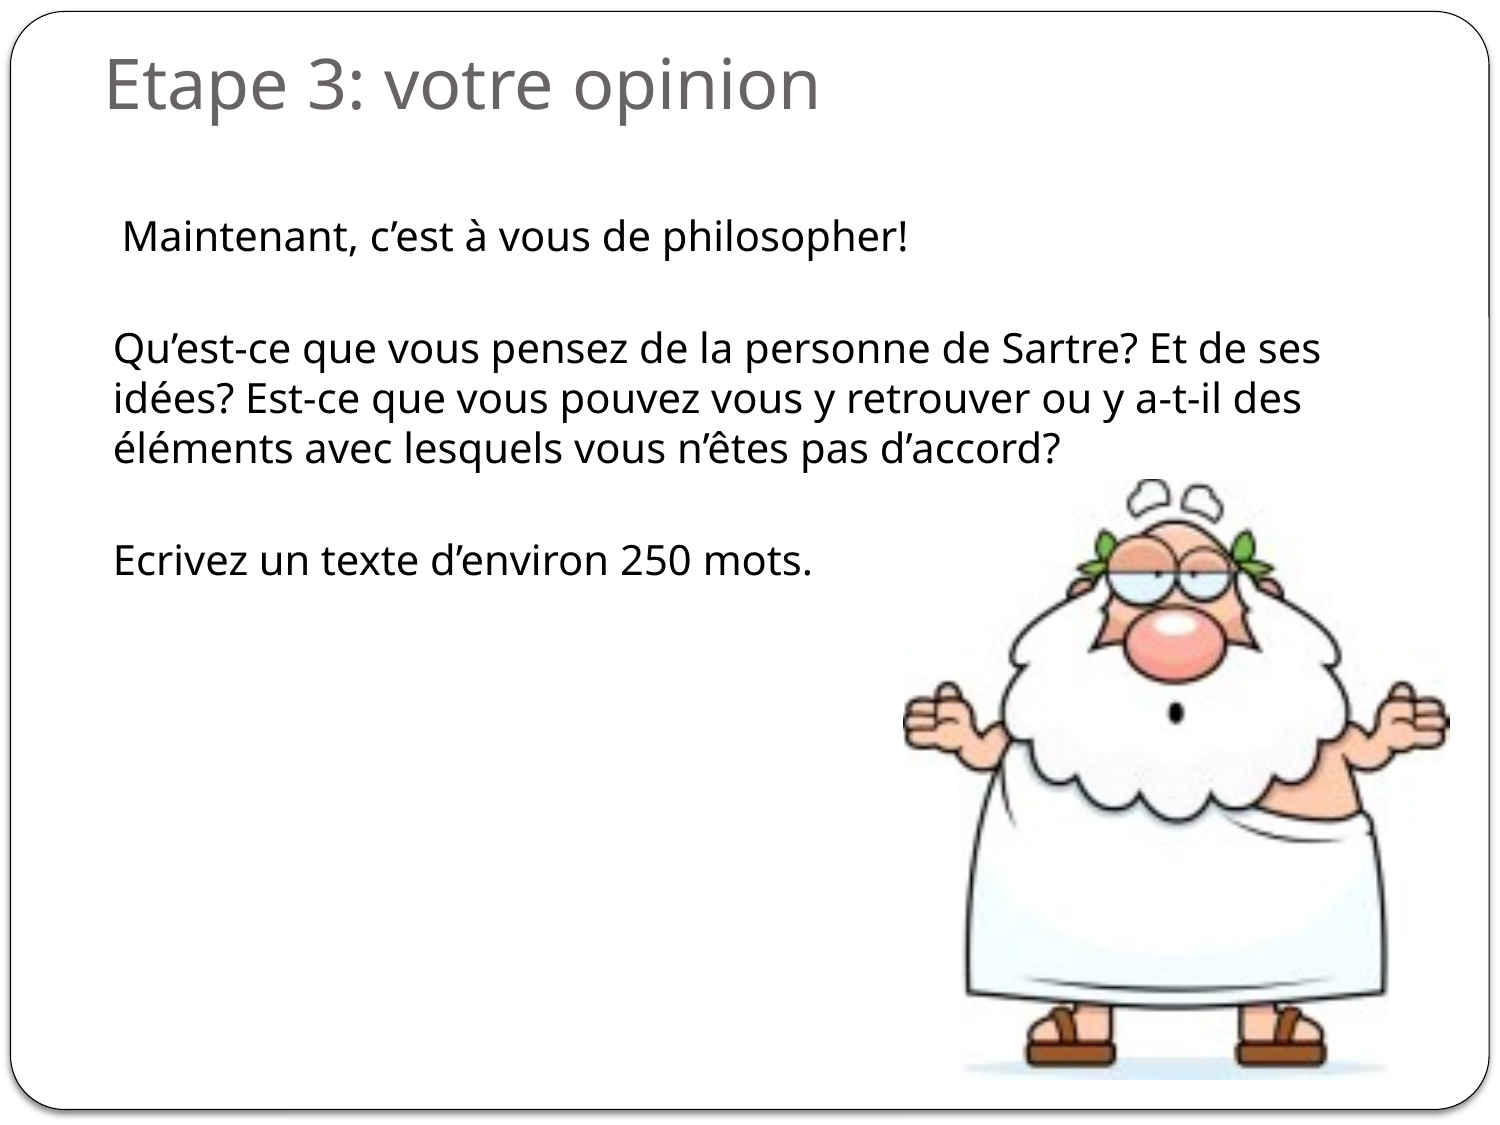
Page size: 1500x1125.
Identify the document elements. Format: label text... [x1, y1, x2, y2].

title Etape 3: votre opinion [88, 30, 1364, 125]
list Maintenant, c’est à vous de philosopher! Qu’est-ce que vous pensez de la personne de Sartre? Et de ses idées? Est-ce que vous pouvez vous y retrouver ou y a-t-il des éléments avec lesquels vous n’êtes pas d’accord? Ecrivez un texte d’environ 250 mots. [53, 125, 1447, 1035]
picture [903, 479, 1450, 1080]
